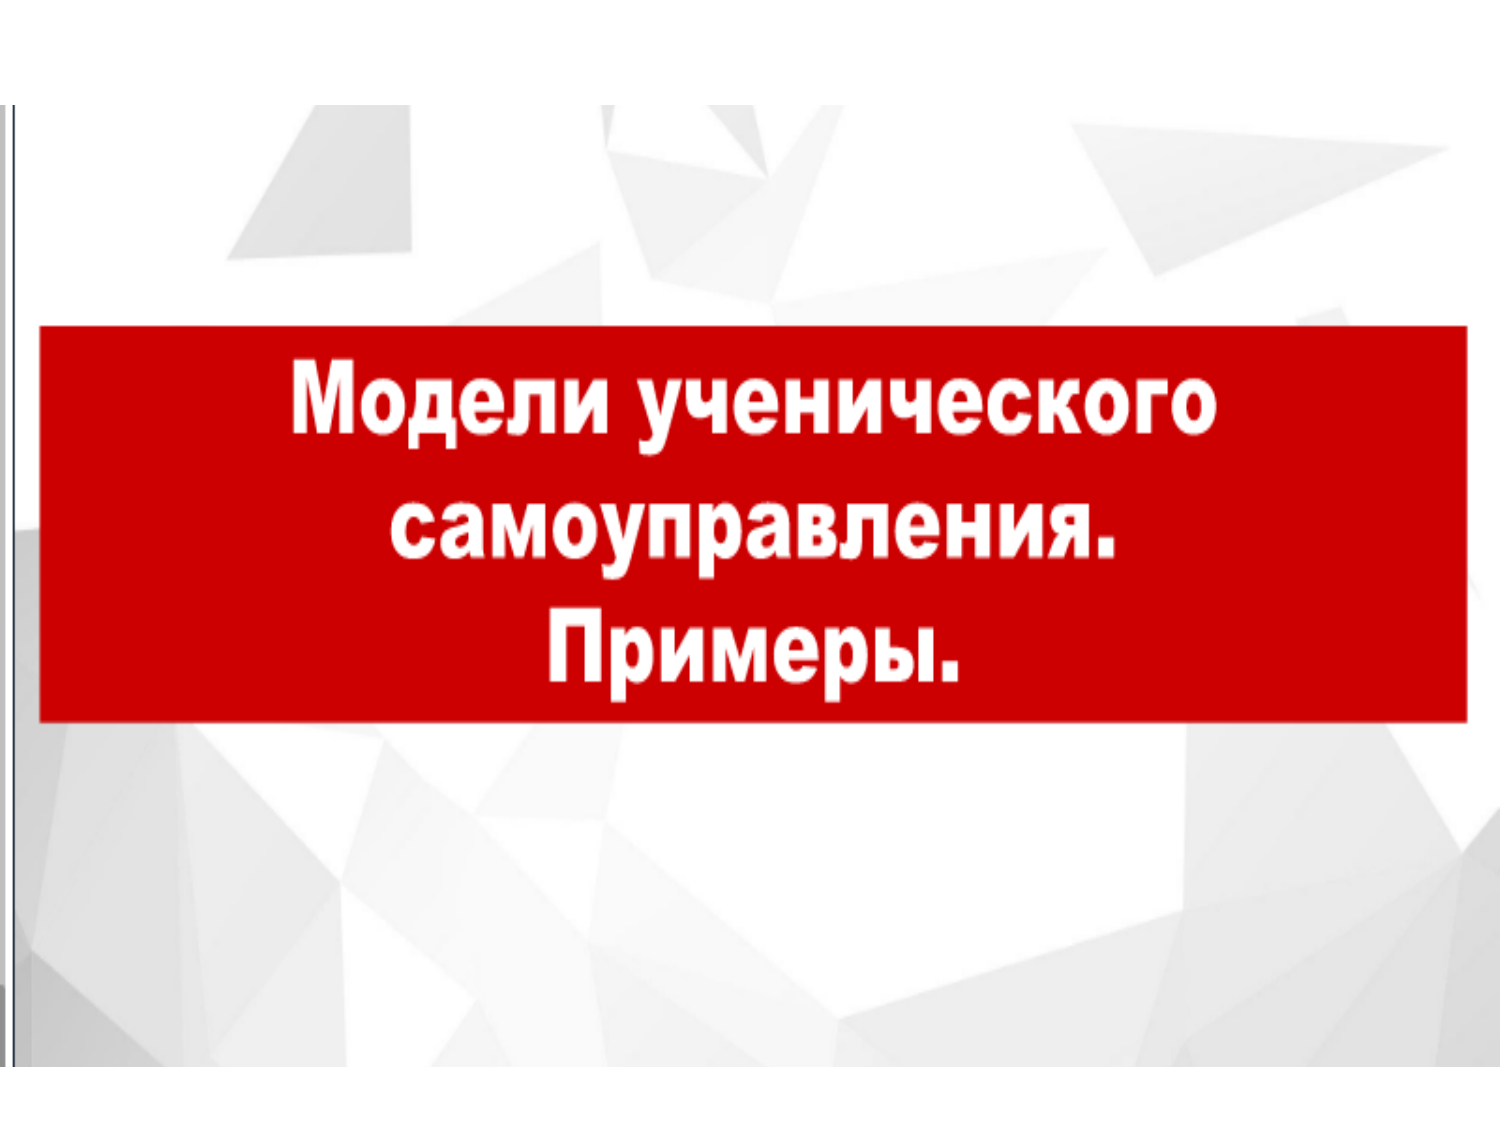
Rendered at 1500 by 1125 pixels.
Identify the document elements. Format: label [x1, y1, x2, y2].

picture [0, 105, 1500, 1067]
